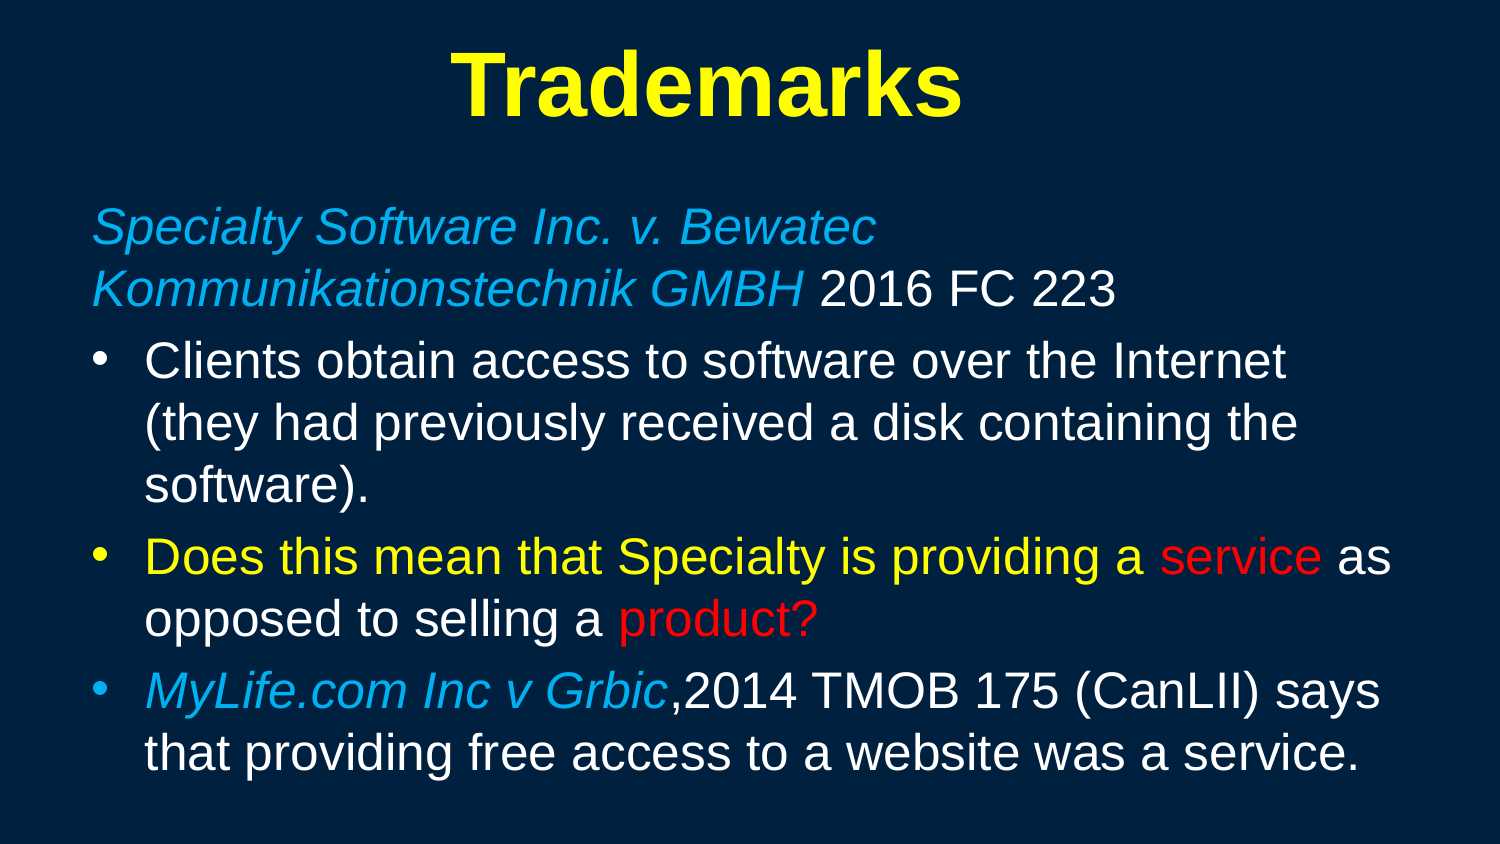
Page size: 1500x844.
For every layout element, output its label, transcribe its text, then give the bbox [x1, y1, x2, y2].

title Trademarks [243, 17, 1257, 121]
list Specialty Software Inc. v. Bewatec Kommunikationstechnik GMBH 2016 FC 223 Clients obtain access to software over the Internet (they had previously received a disk containing the software). Does this mean that Specialty is providing a service as opposed to selling a product? MyLife.com Inc v Grbic,2014 TMOB 175 (CanLII) says that providing free access to a website was a service. [76, 185, 1424, 827]
